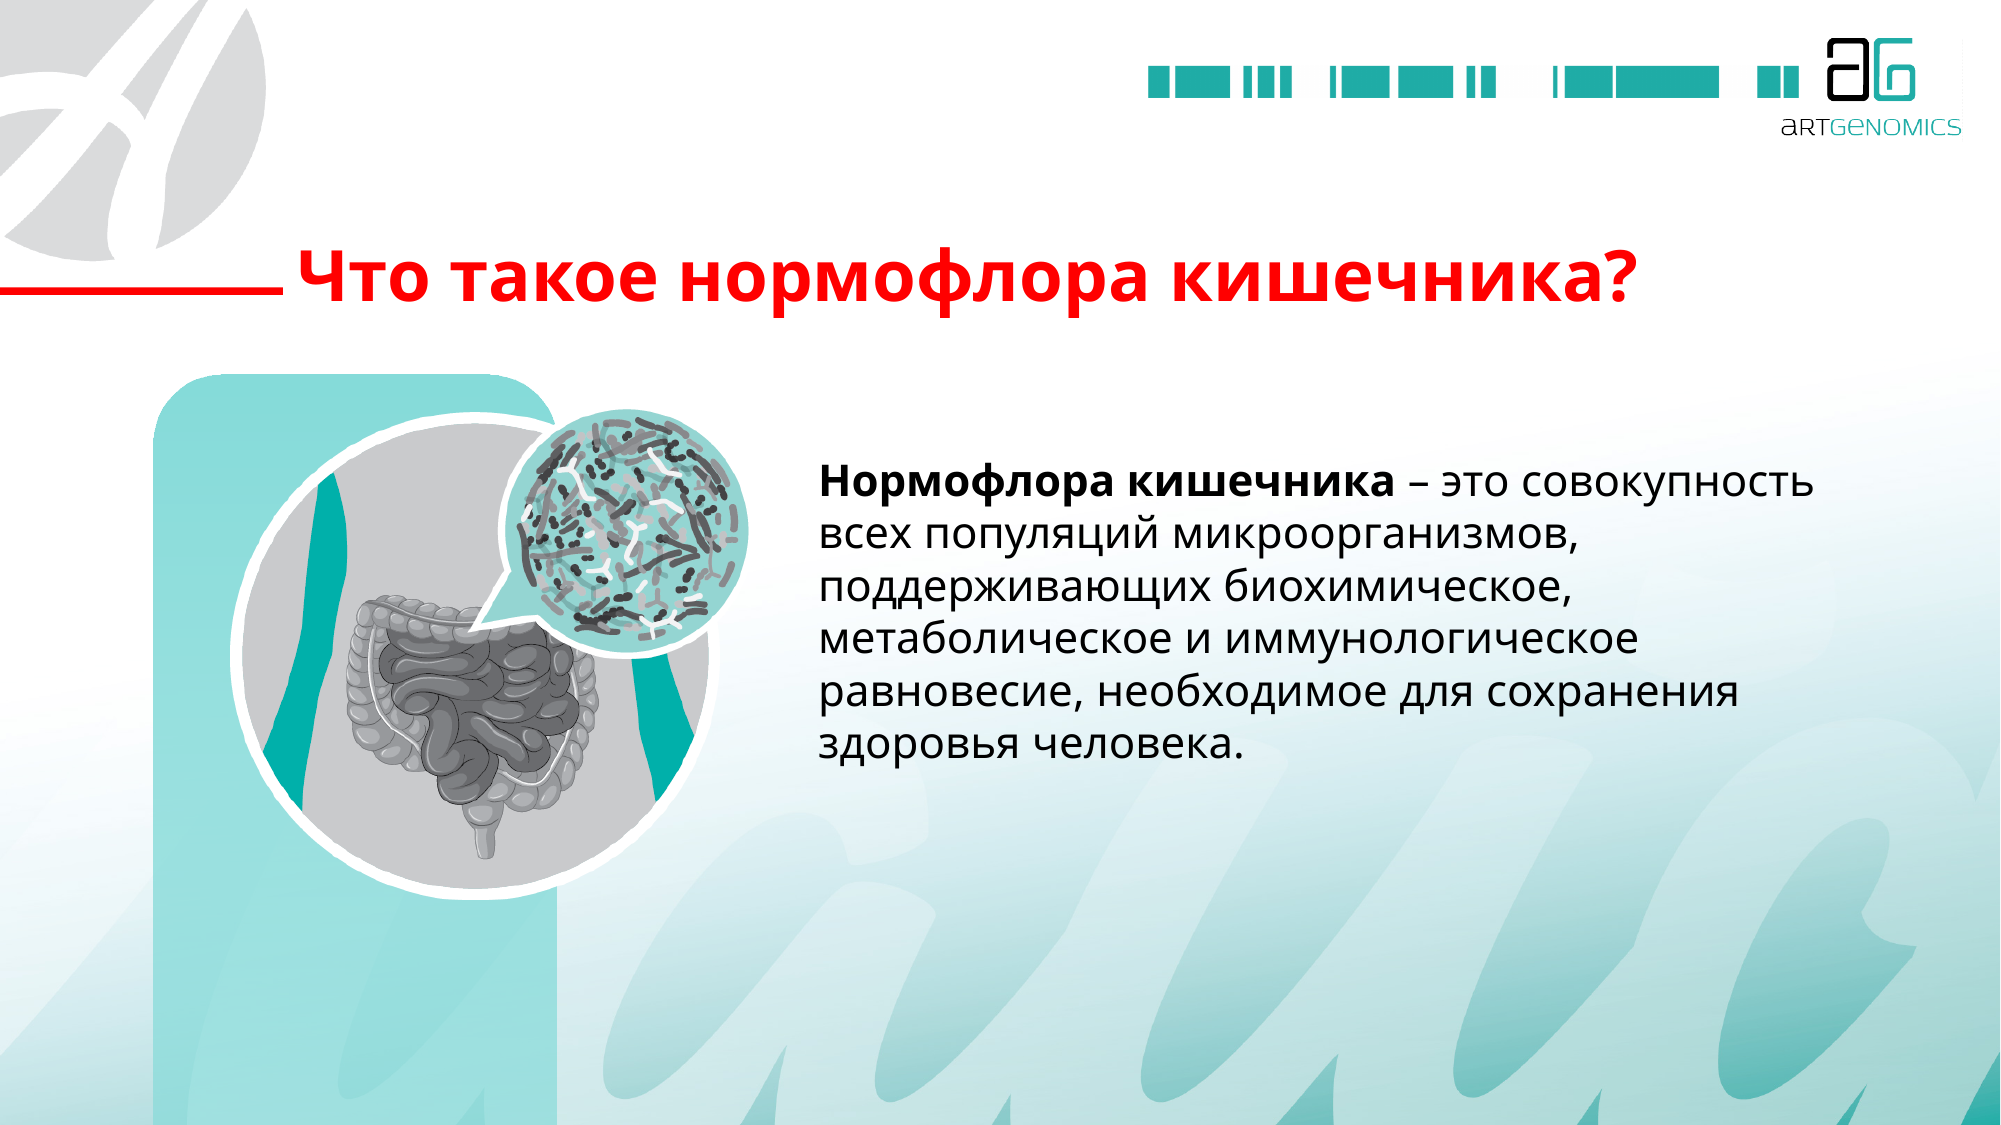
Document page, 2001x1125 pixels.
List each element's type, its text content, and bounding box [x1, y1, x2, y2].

text_box Нормофлора кишечника – это совокупность всех популяций микроорганизмов, поддерживающих биохимическое, метаболическое и иммунологическое равновесие, необходимое для сохранения здоровья человека. [803, 445, 1893, 775]
text_box Что такое нормофлора кишечника? [282, 223, 1457, 324]
text_box [152, 373, 558, 1125]
text_box Что такое нормофлора кишечника? [1490, 223, 1994, 324]
picture [0, 0, 2001, 1125]
text_box [0, 286, 284, 296]
